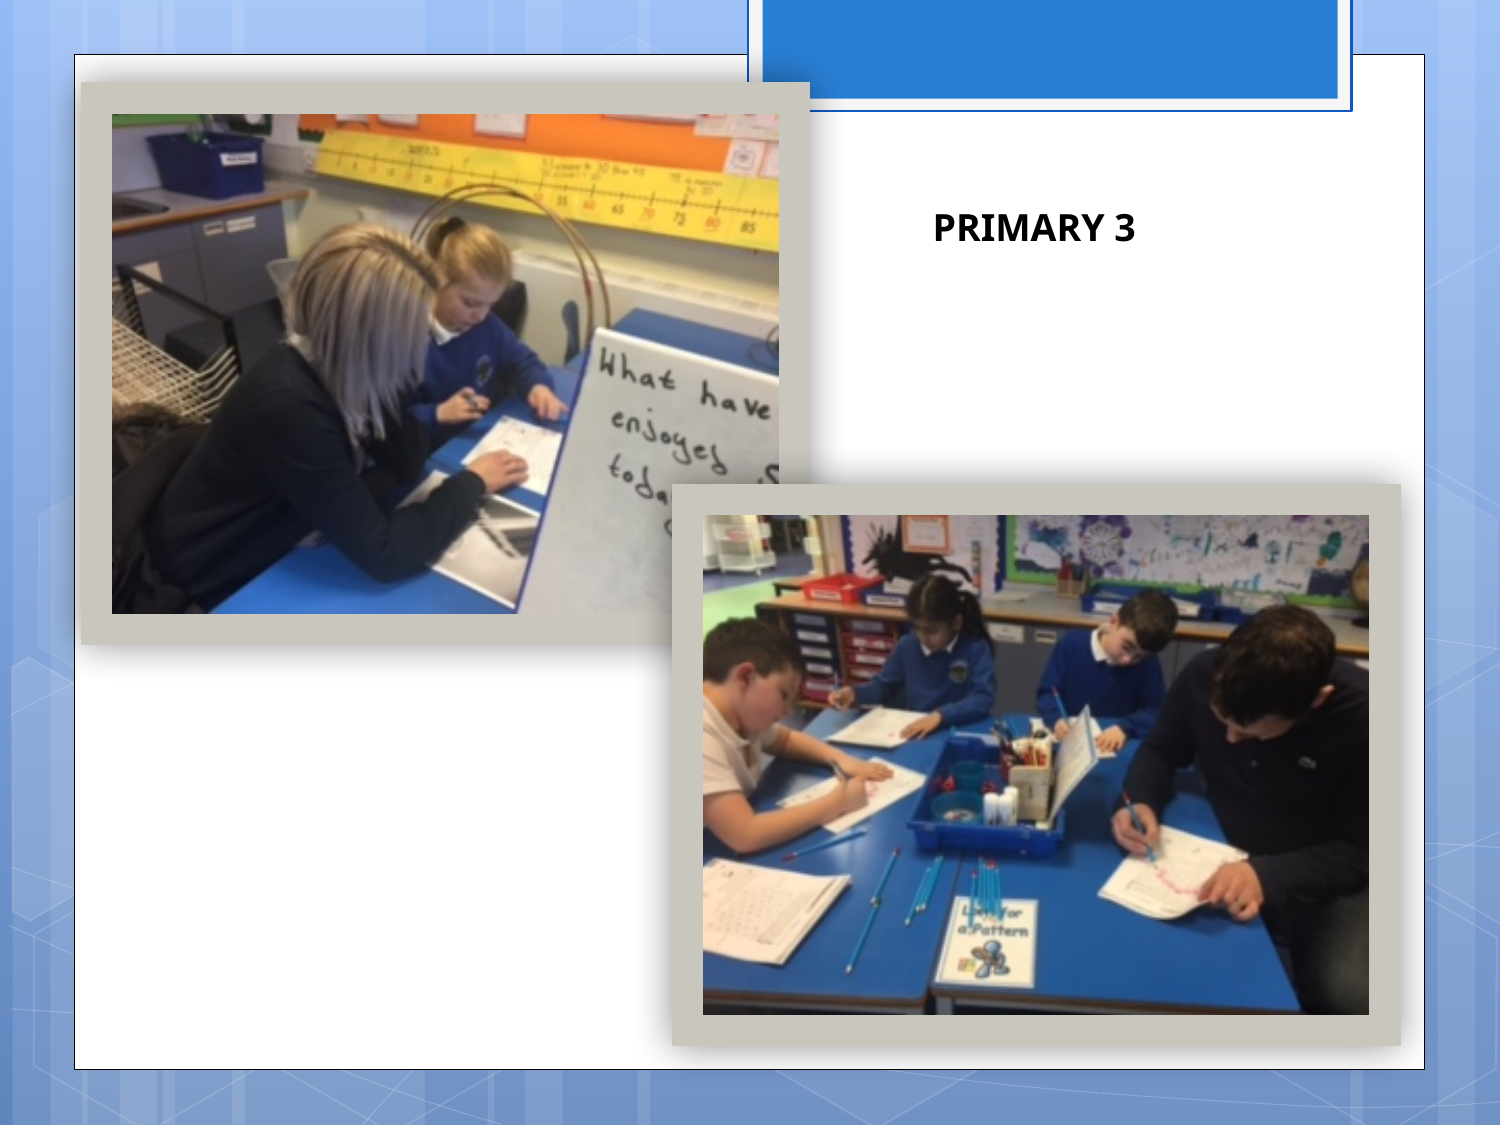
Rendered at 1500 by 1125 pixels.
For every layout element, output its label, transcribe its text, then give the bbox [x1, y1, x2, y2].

text_box PRIMARY 3 [917, 196, 1178, 256]
picture [111, 113, 1370, 1016]
